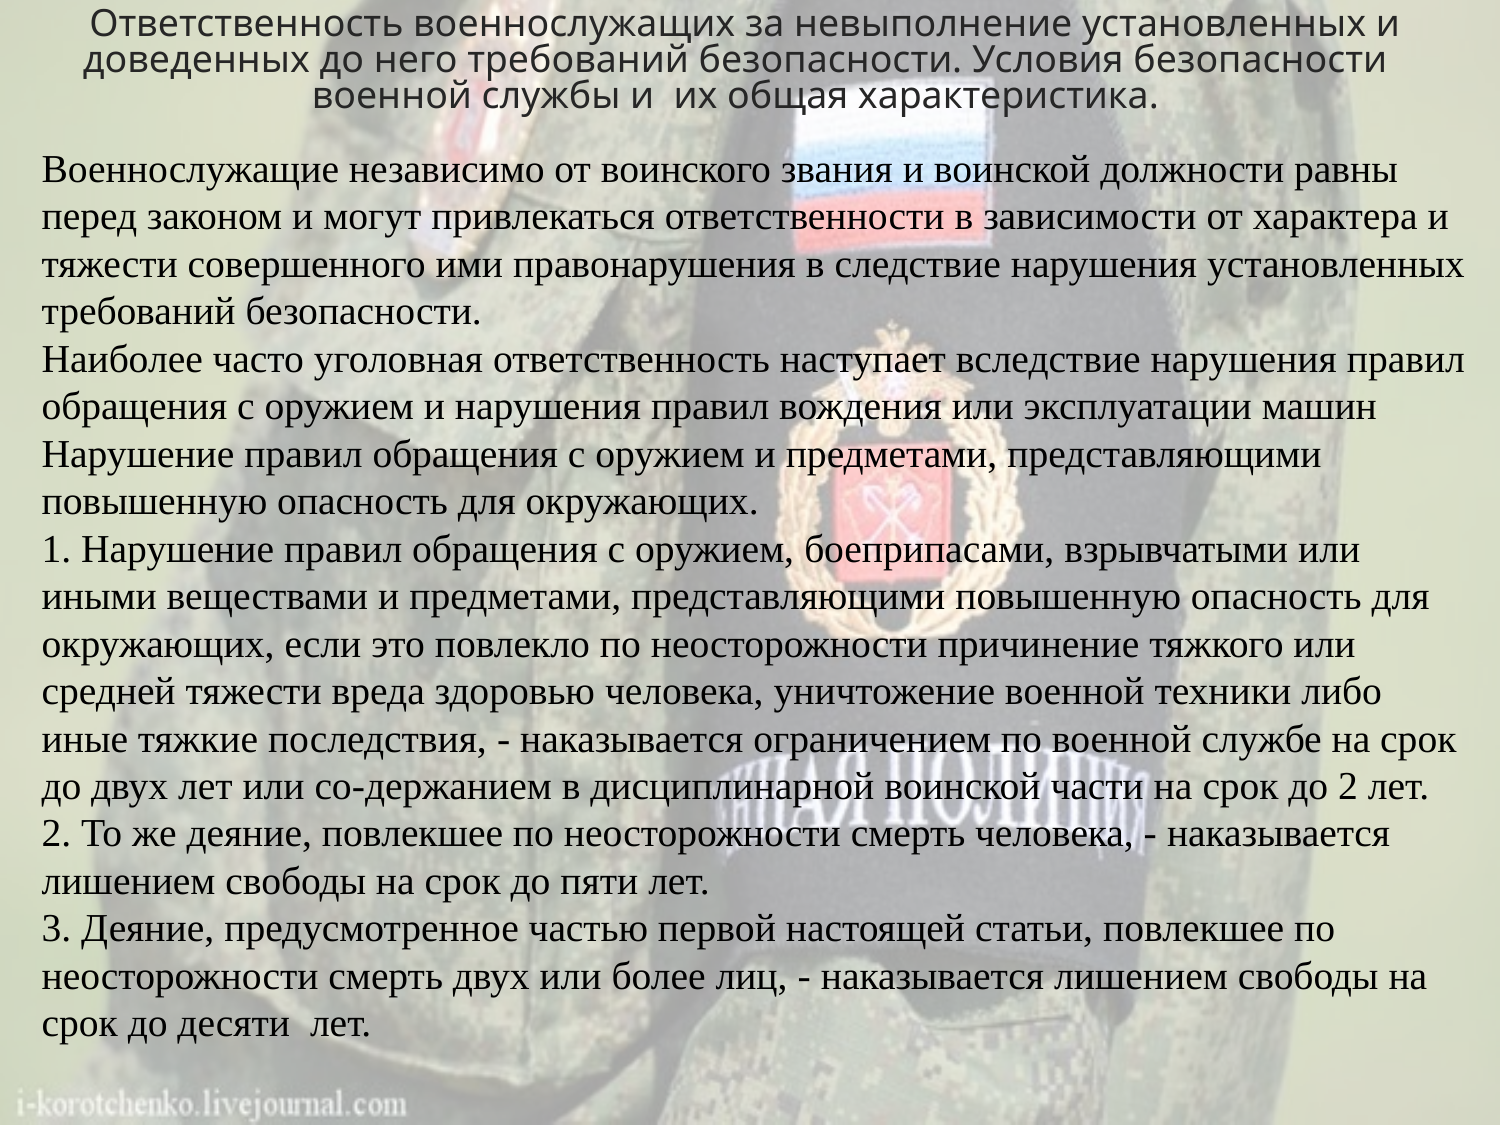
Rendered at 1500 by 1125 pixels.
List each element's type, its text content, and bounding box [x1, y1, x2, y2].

text_box Военнослужащие независимо от воинского звания и воинской должности равны перед законом и могут привлекаться ответственности в зависимости от характера и тяжести совершенного ими правонарушения в следствие нарушения установленных требований безопасности. Наиболее часто уголовная ответственность наступает вследствие нарушения правил обращения с оружием и нарушения правил вождения или эксплуатации машин Нарушение правил обращения с оружием и предметами, представляющими повышенную опасность для окружающих. 1. Нарушение правил обращения с оружием, боеприпасами, взрывчатыми или иными веществами и предметами, представляющими повышенную опасность для окружающих, если это повлекло по неосторожности причинение тяжкого или средней тяжести вреда здоровью человека, уничтожение военной техники либо иные тяжкие последствия, - наказывается ограничением по военной службе на срок до двух лет или со-держанием в дисциплинарной воинской части на срок до 2 лет. 2. То же деяние, повлекшее по неосторожности смерть человека, - наказывается лишением свободы на срок до пяти лет. 3. Деяние, предусмотренное частью первой настоящей статьи, повлекшее по неосторожности смерть двух или более лиц, - наказывается лишением свободы на срок до десяти лет. [26, 135, 1483, 1100]
title Ответственность военнослужащих за невыполнение установленных и доведенных до него требований безопасности. Условия безопасности военной службы и их общая характеристика. [0, 0, 1472, 207]
